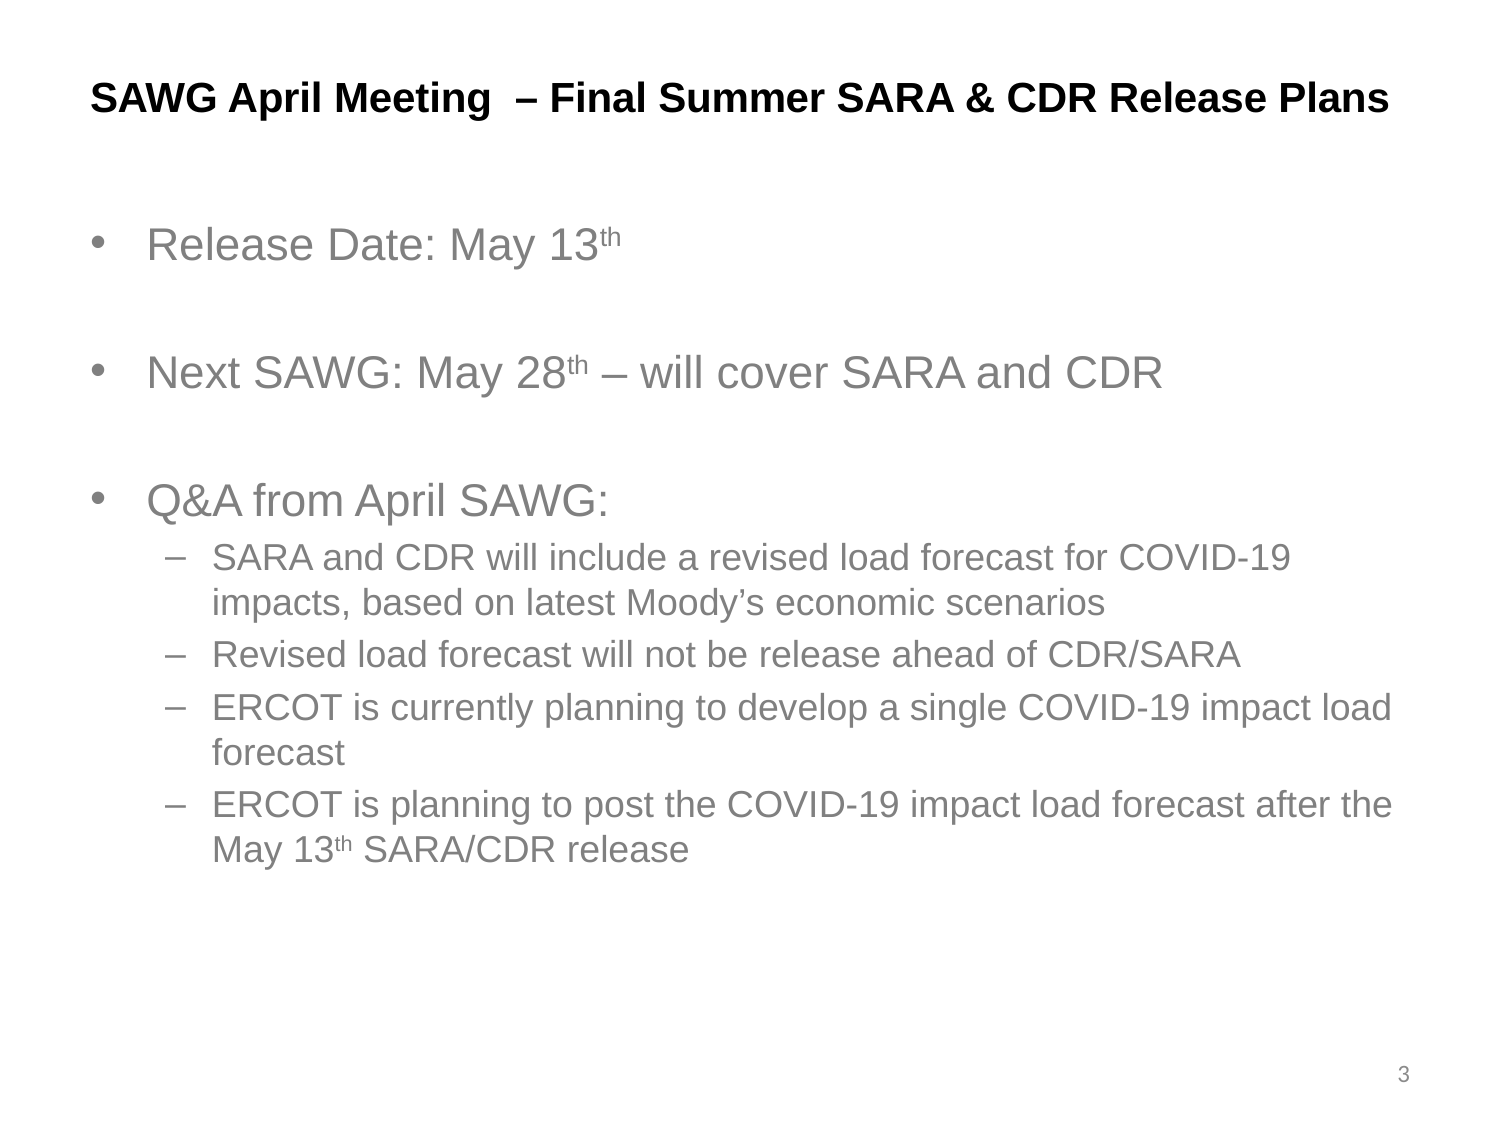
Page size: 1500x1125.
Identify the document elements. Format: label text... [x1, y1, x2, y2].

title SAWG April Meeting – Final Summer SARA & CDR Release Plans [75, 62, 1425, 162]
list Release Date: May 13th Next SAWG: May 28th – will cover SARA and CDR Q&A from April SAWG: SARA and CDR will include a revised load forecast for COVID-19 impacts, based on latest Moody’s economic scenarios Revised load forecast will not be release ahead of CDR/SARA ERCOT is currently planning to develop a single COVID-19 impact load forecast ERCOT is planning to post the COVID-19 impact load forecast after the May 13th SARA/CDR release [75, 162, 1425, 1063]
slide_number 3 [1074, 1042, 1425, 1103]
